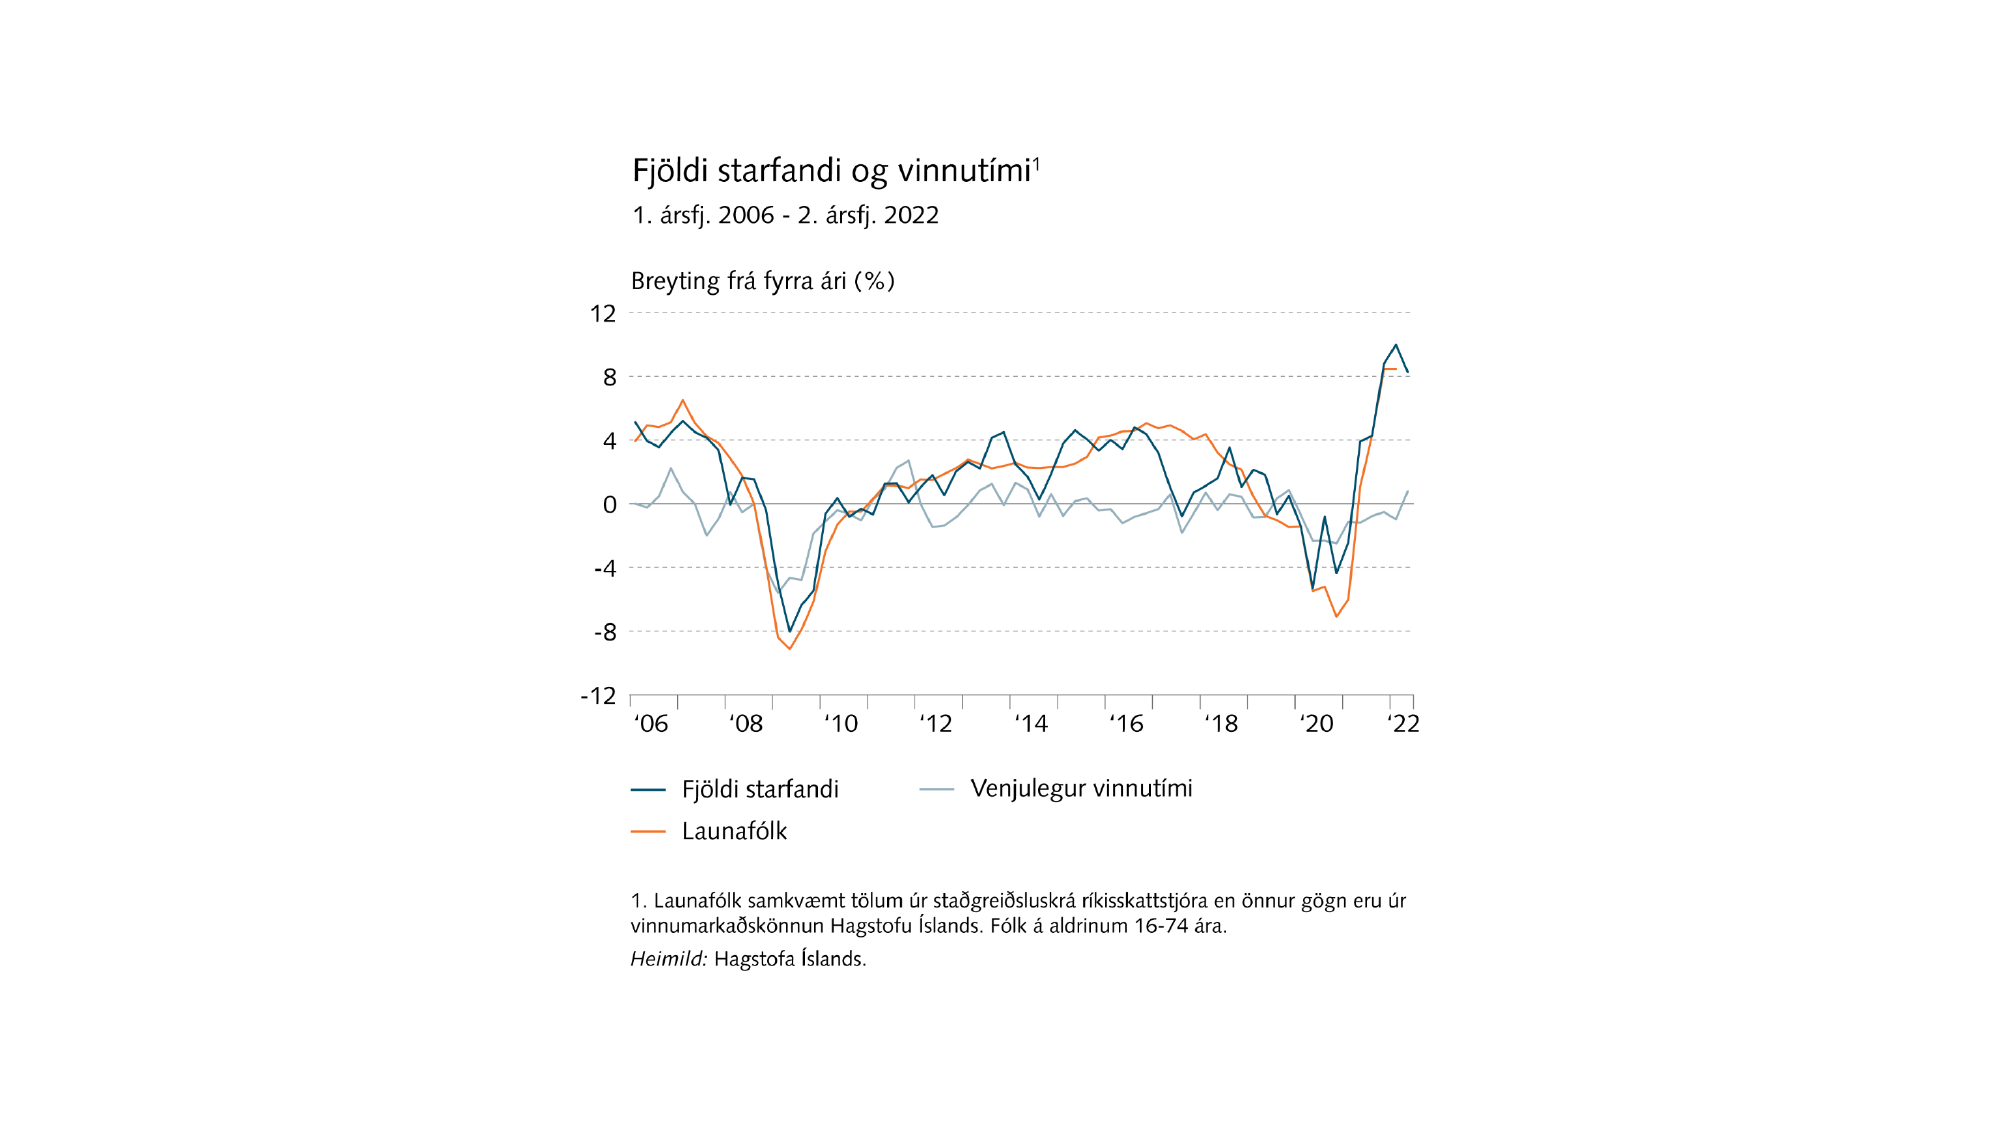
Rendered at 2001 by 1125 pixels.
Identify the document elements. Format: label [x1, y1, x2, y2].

picture [579, 142, 1421, 983]
